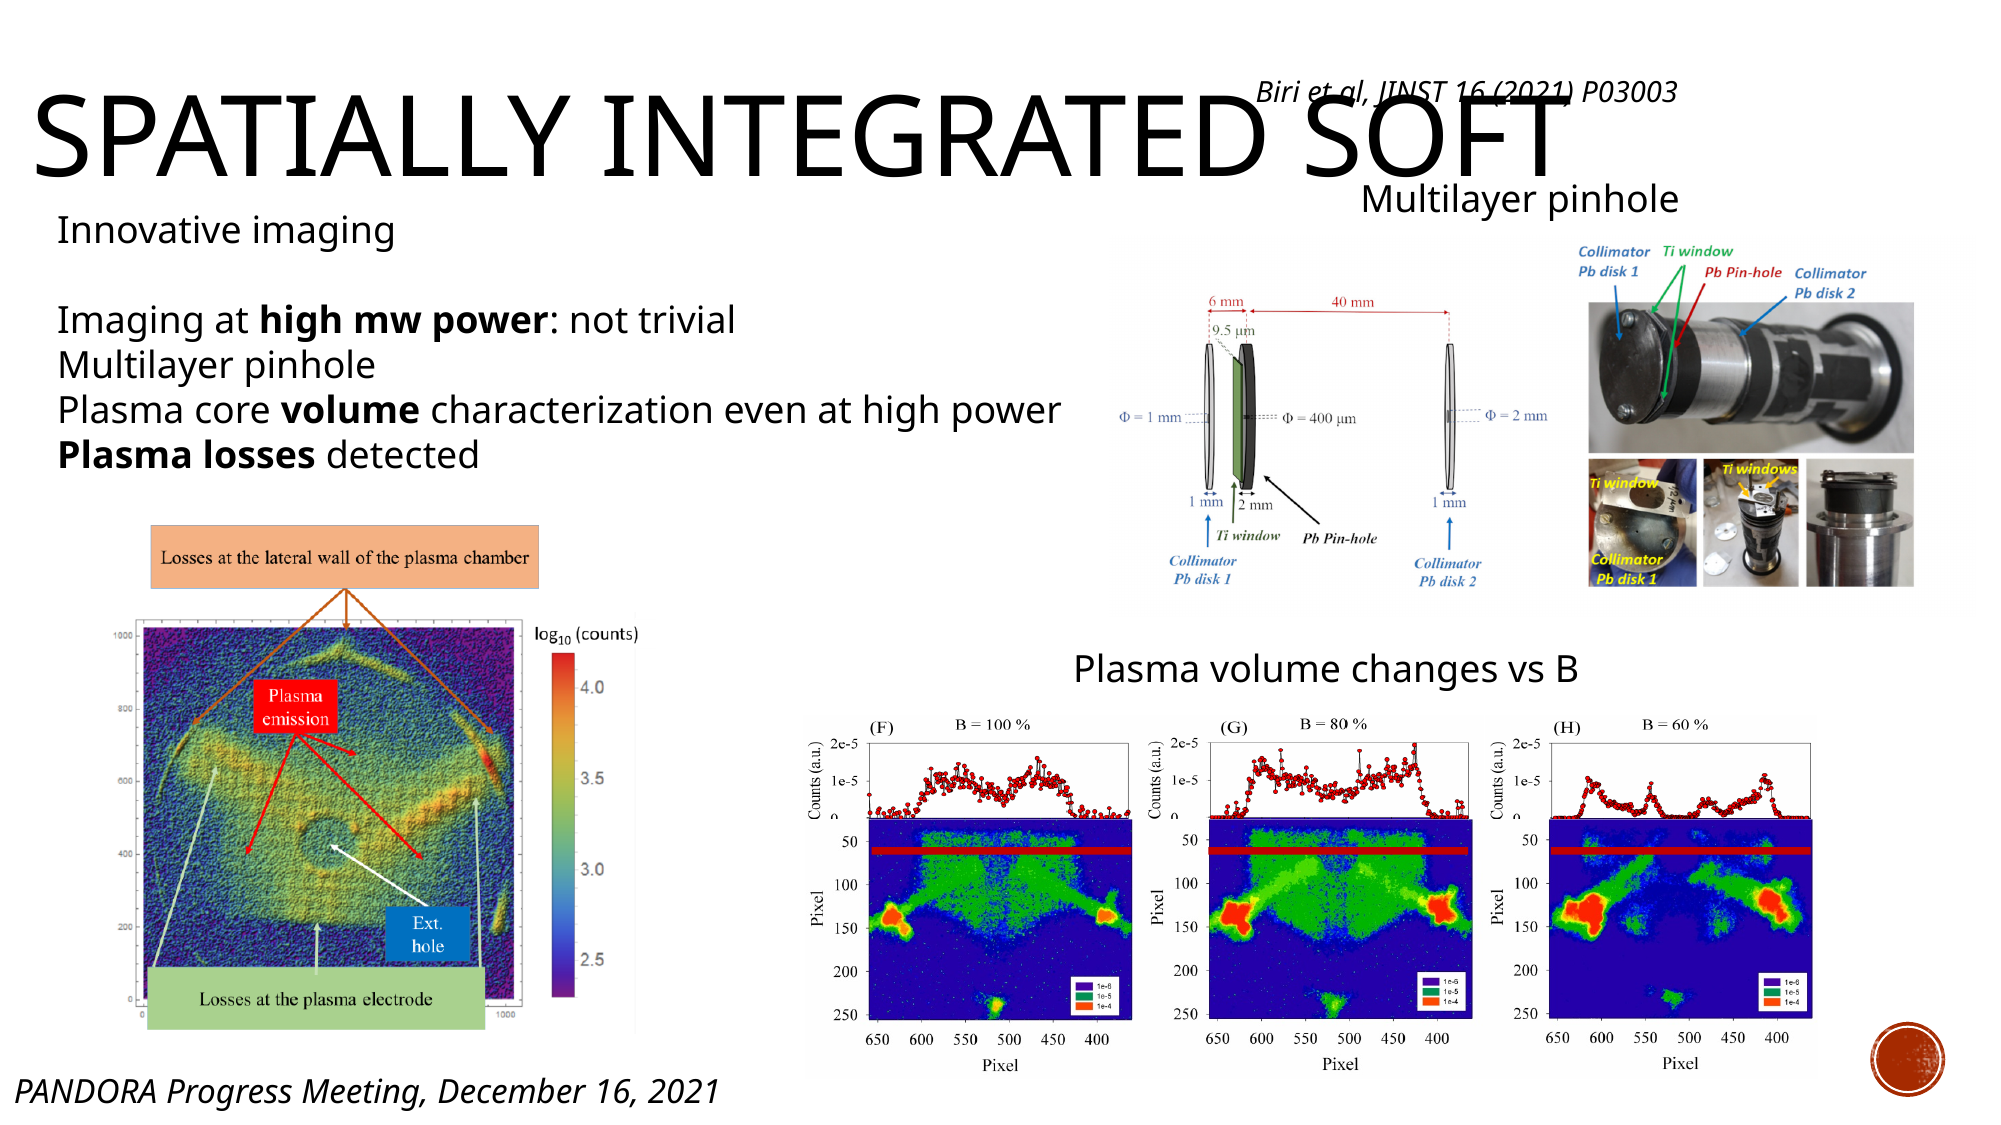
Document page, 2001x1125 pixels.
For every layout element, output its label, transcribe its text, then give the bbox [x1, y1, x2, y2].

text_box PANDORA Progress Meeting, December 16, 2021 [0, 1062, 765, 1118]
text_box Biri et al, JINST 16 (2021) P03003 [1240, 66, 1693, 116]
picture [107, 525, 656, 1034]
text_box Plasma volume changes vs B [1058, 637, 1595, 697]
picture [789, 712, 1818, 1079]
text_box Innovative imaging Imaging at high mw power: not trivial Multilayer pinhole Plasma core volume characterization even at high power Plasma losses detected [42, 198, 1078, 484]
picture [1109, 235, 1976, 617]
text_box Multilayer pinhole [1345, 167, 1695, 228]
title Spatially Integrated soft [16, 8, 1667, 273]
table_cell 0 [1870, 1021, 1946, 1097]
